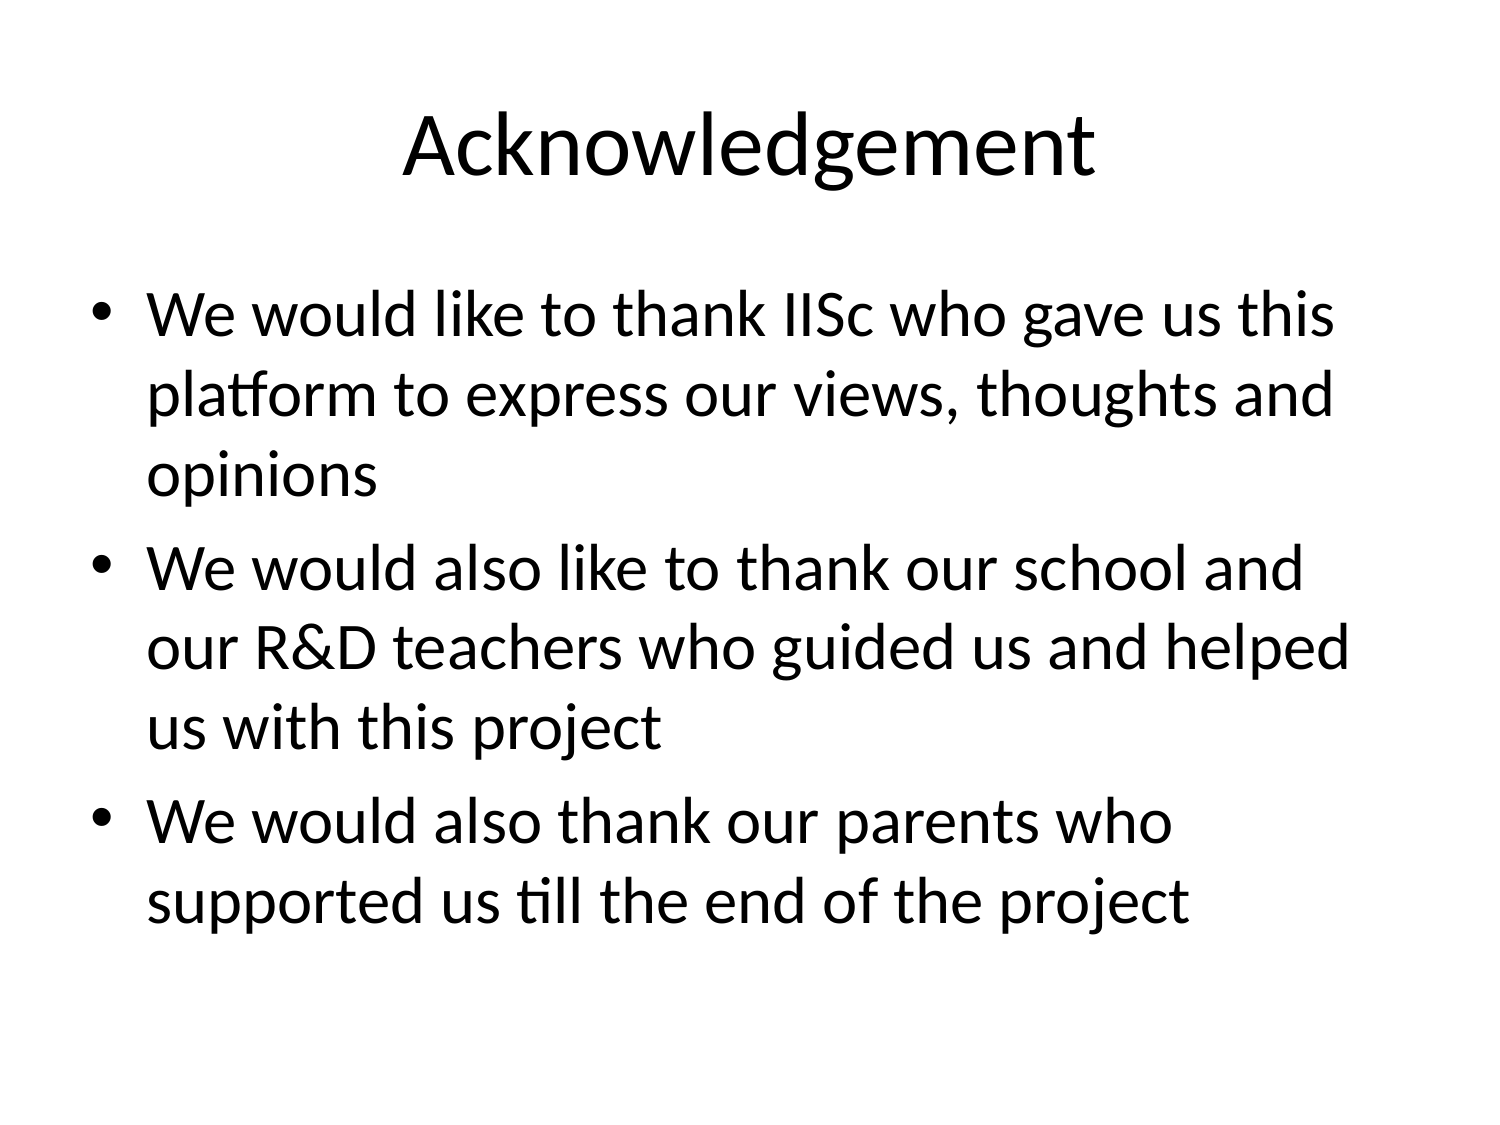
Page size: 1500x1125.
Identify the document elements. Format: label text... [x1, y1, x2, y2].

list We would like to thank IISc who gave us this platform to express our views, thoughts and opinions We would also like to thank our school and our R&D teachers who guided us and helped us with this project We would also thank our parents who supported us till the end of the project [75, 262, 1425, 1005]
title Acknowledgement [75, 45, 1425, 233]
